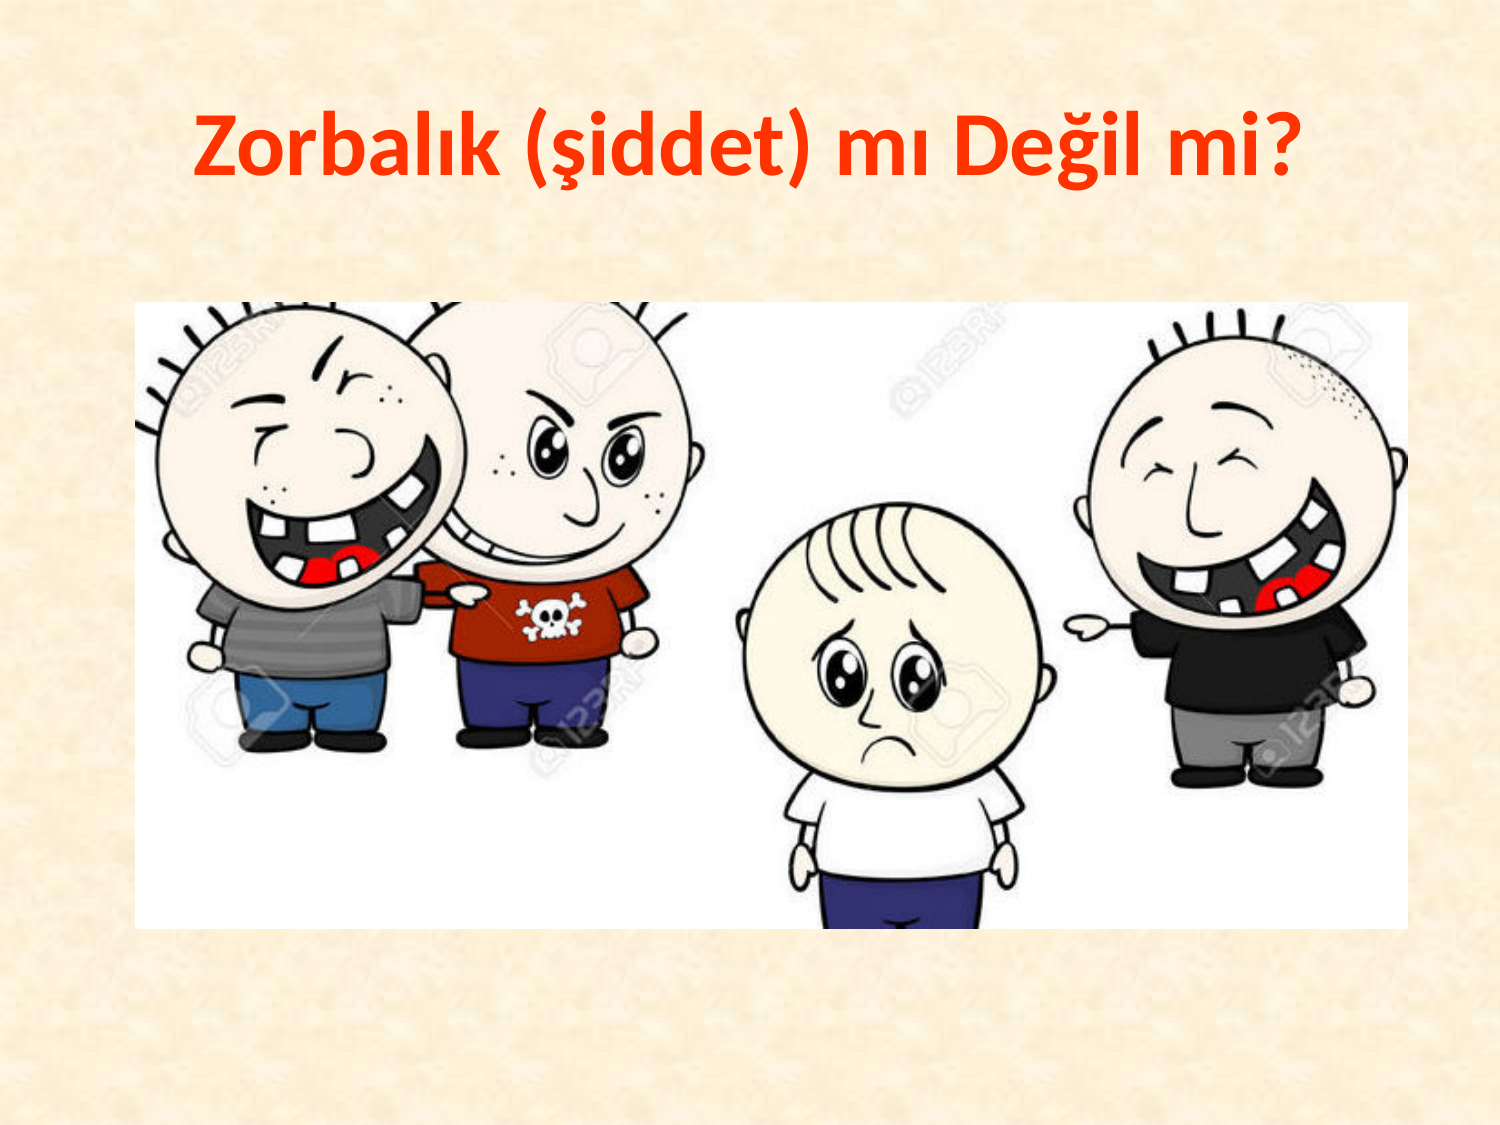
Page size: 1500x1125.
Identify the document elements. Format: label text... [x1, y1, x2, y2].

picture [0, 0, 1500, 1125]
title Zorbalık (şiddet) mı Değil mi? [75, 45, 1425, 233]
